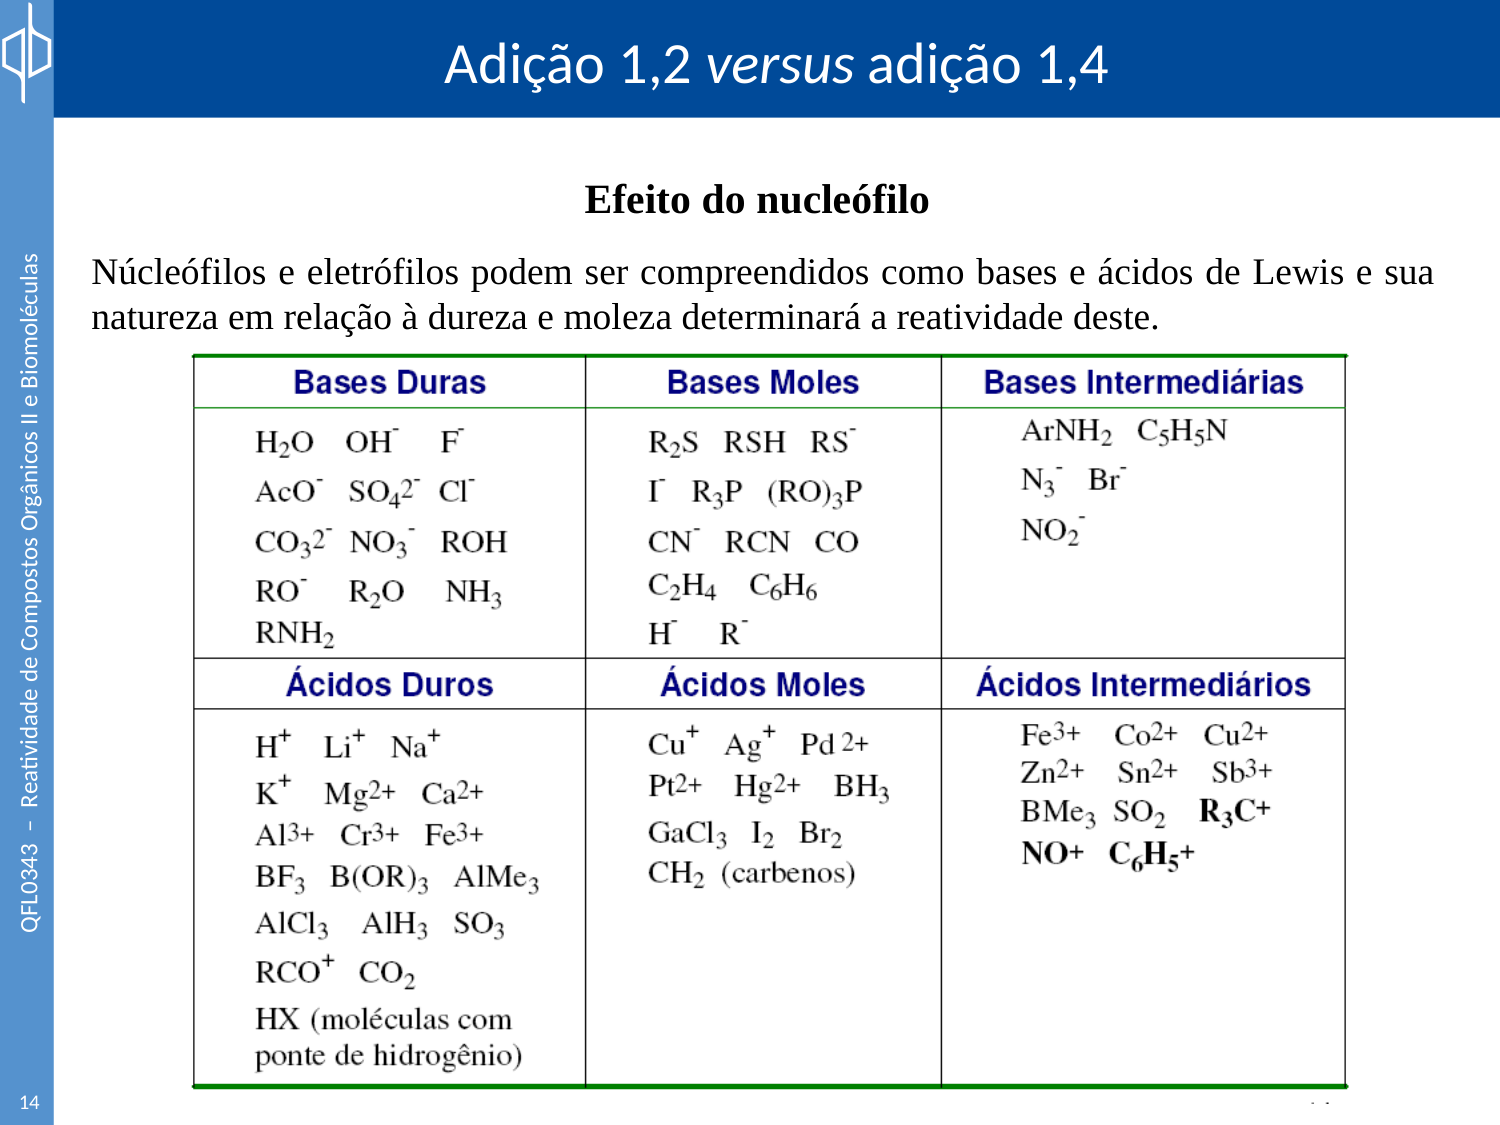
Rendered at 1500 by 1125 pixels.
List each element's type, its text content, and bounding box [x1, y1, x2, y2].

text_box Efeito do nucleófilo [569, 164, 931, 239]
picture [0, 0, 1500, 1125]
text_box Núcleófilos e eletrófilos podem ser compreendidos como bases e ácidos de Lewis e sua natureza em relação à dureza e moleza determinará a reatividade deste. [76, 239, 1452, 537]
slide_number 14 [0, 1081, 55, 1121]
title Adição 1,2 versus adição 1,4 [54, 0, 1500, 120]
